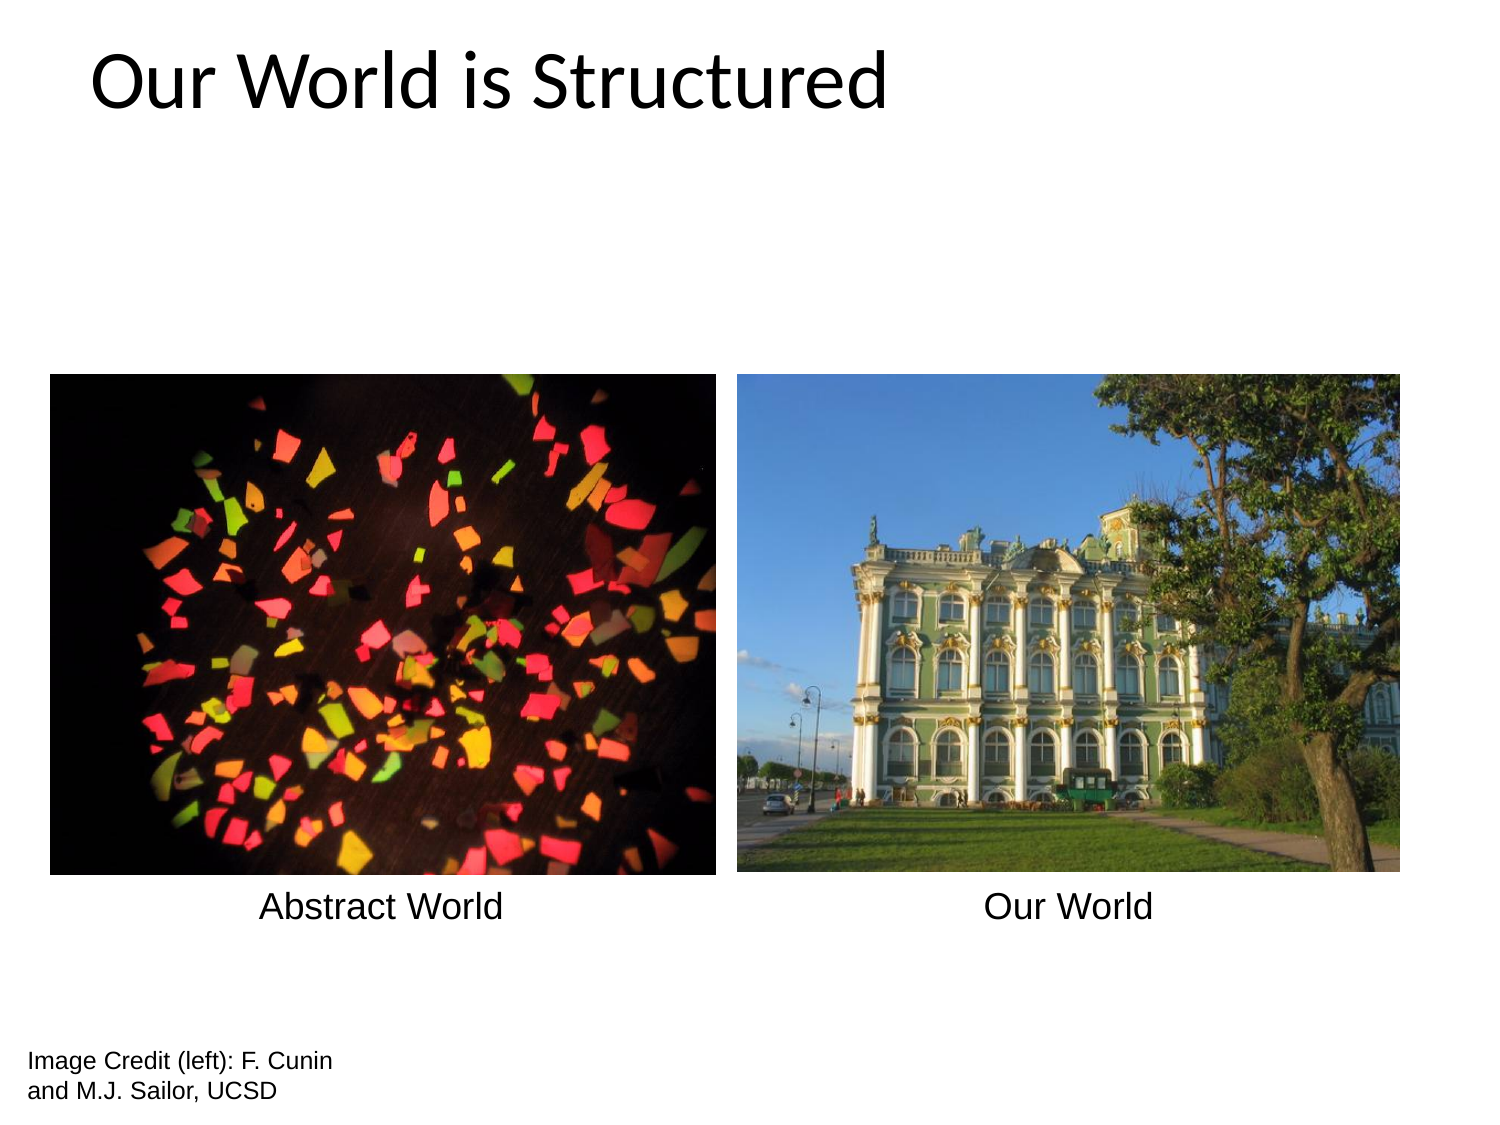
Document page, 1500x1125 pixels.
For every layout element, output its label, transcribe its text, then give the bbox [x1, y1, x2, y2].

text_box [737, 374, 1401, 936]
title Our World is Structured [74, 0, 1426, 151]
text_box Abstract World [49, 882, 713, 935]
picture [49, 374, 717, 875]
text_box Image Credit (left): F. Cunin and M.J. Sailor, UCSD [12, 1037, 363, 1113]
